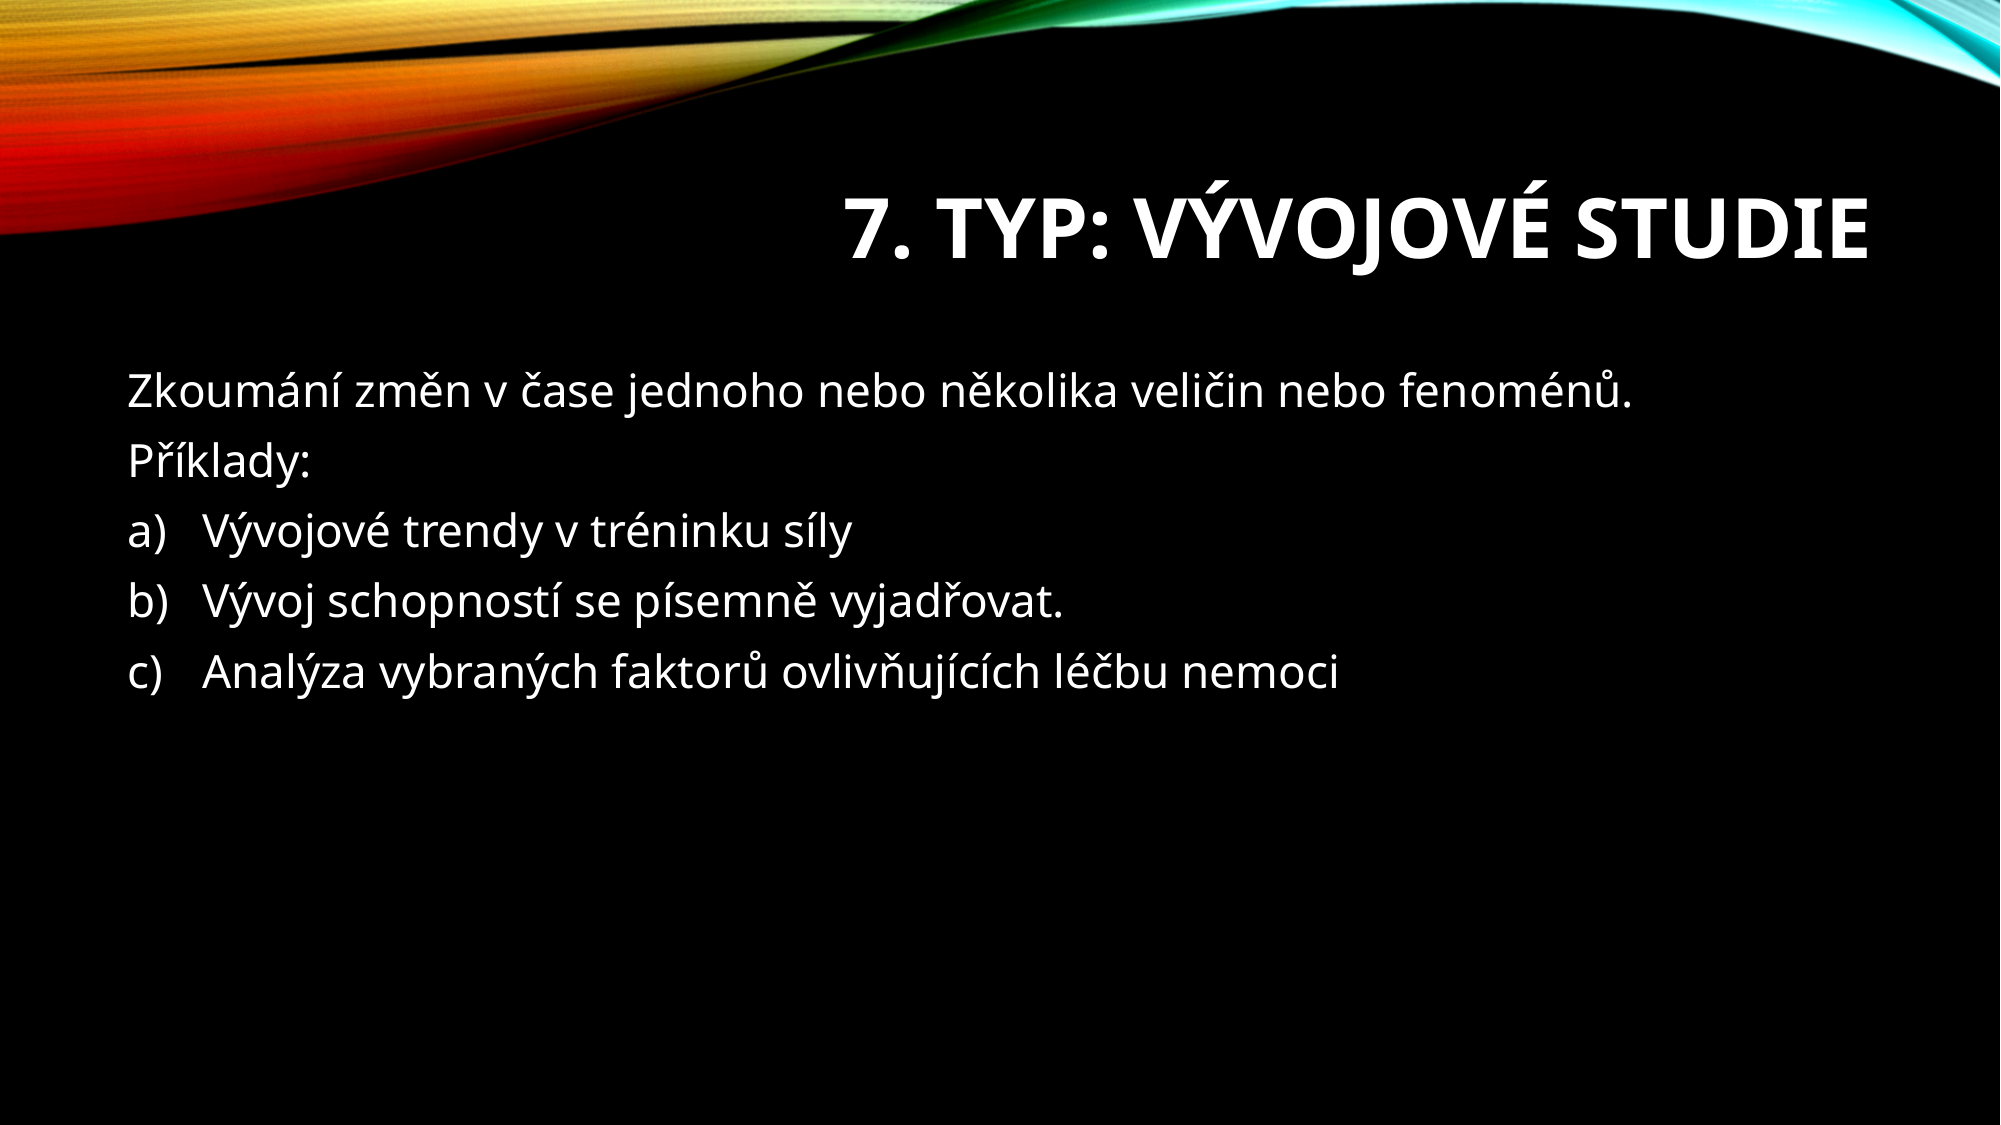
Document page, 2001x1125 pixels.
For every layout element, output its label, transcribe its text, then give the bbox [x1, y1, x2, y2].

title 7. typ: Vývojové studie [474, 125, 1888, 338]
picture [0, 0, 2000, 237]
list Zkoumání změn v čase jednoho nebo několika veličin nebo fenoménů. Příklady: Vývojové trendy v tréninku síly Vývoj schopností se písemně vyjadřovat. Analýza vybraných faktorů ovlivňujících léčbu nemoci [112, 360, 1888, 1021]
